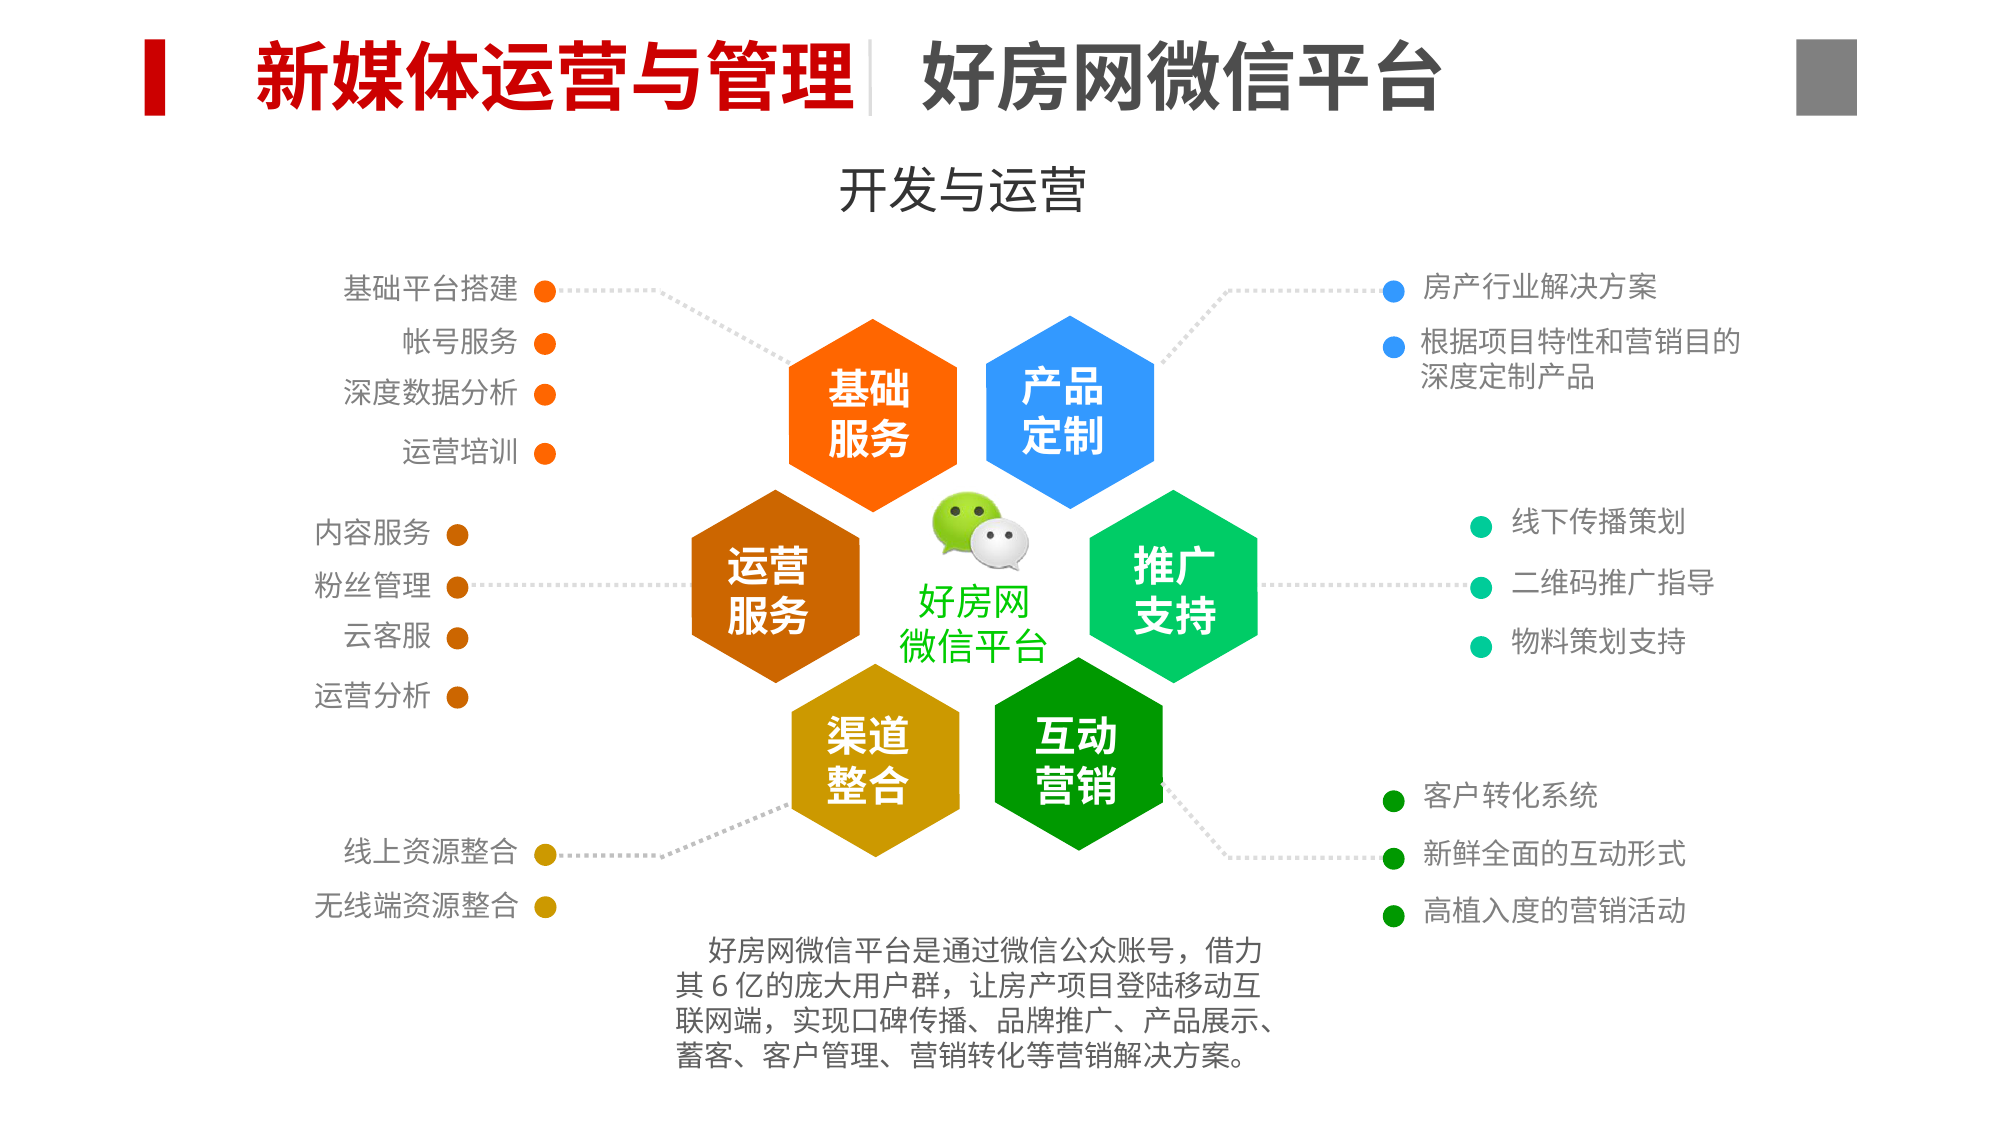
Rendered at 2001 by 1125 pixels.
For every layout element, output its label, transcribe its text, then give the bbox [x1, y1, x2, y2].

text_box [1470, 636, 1493, 658]
text_box [1382, 847, 1405, 870]
text_box 物料策划支持 [1496, 616, 1702, 666]
text_box [535, 333, 556, 355]
text_box 新鲜全面的互动形式 [1408, 827, 1702, 878]
text_box [535, 442, 556, 465]
text_box [447, 686, 469, 709]
text_box [447, 524, 469, 547]
text_box [1382, 280, 1405, 303]
text_box [1470, 516, 1493, 538]
text_box [1796, 39, 1857, 116]
text_box 开发与运营 [824, 151, 1104, 227]
text_box 运营培训 [387, 425, 535, 476]
text_box 新媒体运营与管理 [240, 22, 871, 128]
text_box [1470, 576, 1493, 599]
text_box 好房网微信平台是通过微信公众账号，借力其6亿的庞大用户群，让房产项目登陆移动互联网端，实现口碑传播、品牌推广、产品展示、蓄客、客户管理、营销转化等营销解决方案。 [660, 924, 1306, 1080]
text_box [678, 328, 1271, 845]
text_box 帐号服务 [387, 315, 535, 366]
text_box 粉丝管理 [300, 559, 447, 610]
text_box 内容服务 [300, 506, 447, 557]
text_box [1382, 790, 1405, 813]
text_box 无线端资源整合 [299, 879, 535, 930]
text_box 二维码推广指导 [1496, 556, 1731, 607]
text_box 运营分析 [300, 669, 447, 720]
text_box [535, 896, 557, 919]
text_box 云客服 [329, 610, 447, 660]
text_box 高植入度的营销活动 [1408, 885, 1702, 936]
text_box 深度数据分析 [329, 366, 535, 417]
text_box [1382, 336, 1405, 359]
text_box 基础平台搭建 [329, 263, 535, 313]
text_box [535, 843, 557, 866]
text_box 线上资源整合 [329, 825, 535, 876]
text_box 客户转化系统 [1408, 770, 1614, 820]
text_box 根据项目特性和营销目的 深度定制产品 [1405, 316, 1757, 401]
text_box [535, 383, 556, 406]
text_box [1382, 905, 1405, 928]
text_box 线下传播策划 [1496, 496, 1702, 546]
text_box [535, 280, 556, 303]
text_box [144, 39, 166, 116]
text_box 房产行业解决方案 [1408, 260, 1673, 311]
text_box [447, 627, 469, 650]
text_box 好房网微信平台 [906, 22, 1462, 128]
text_box [447, 576, 469, 599]
